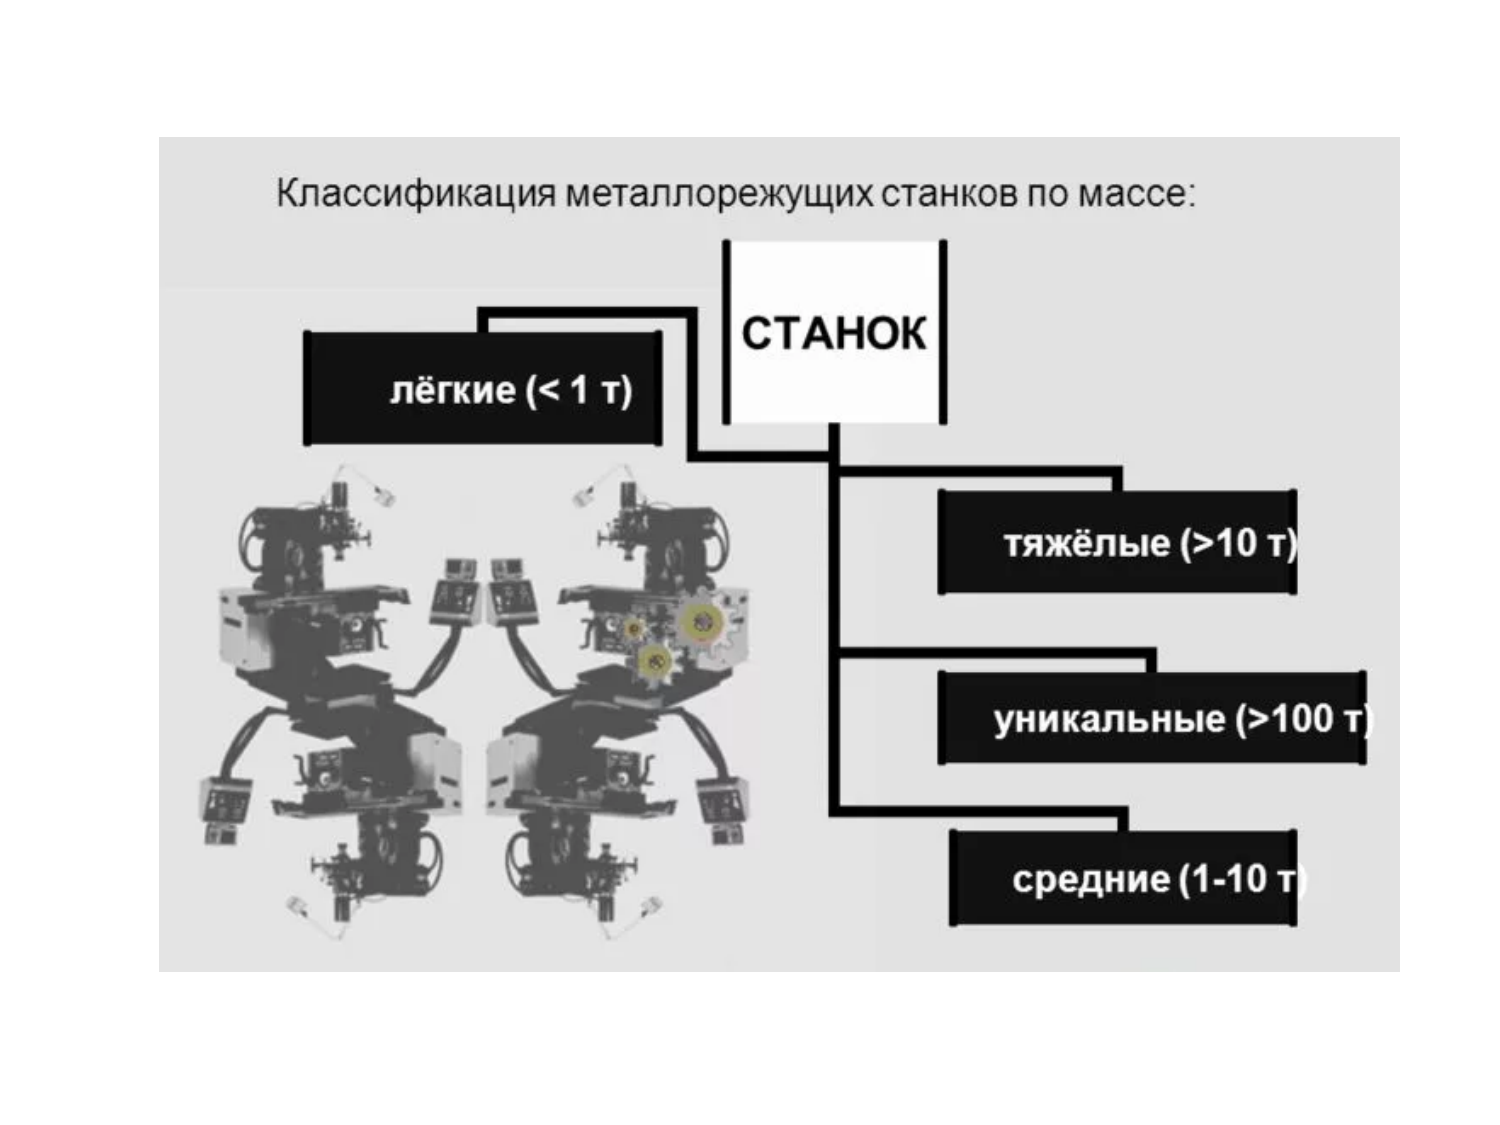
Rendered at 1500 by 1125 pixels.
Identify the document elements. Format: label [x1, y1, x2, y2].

picture [159, 136, 1400, 972]
